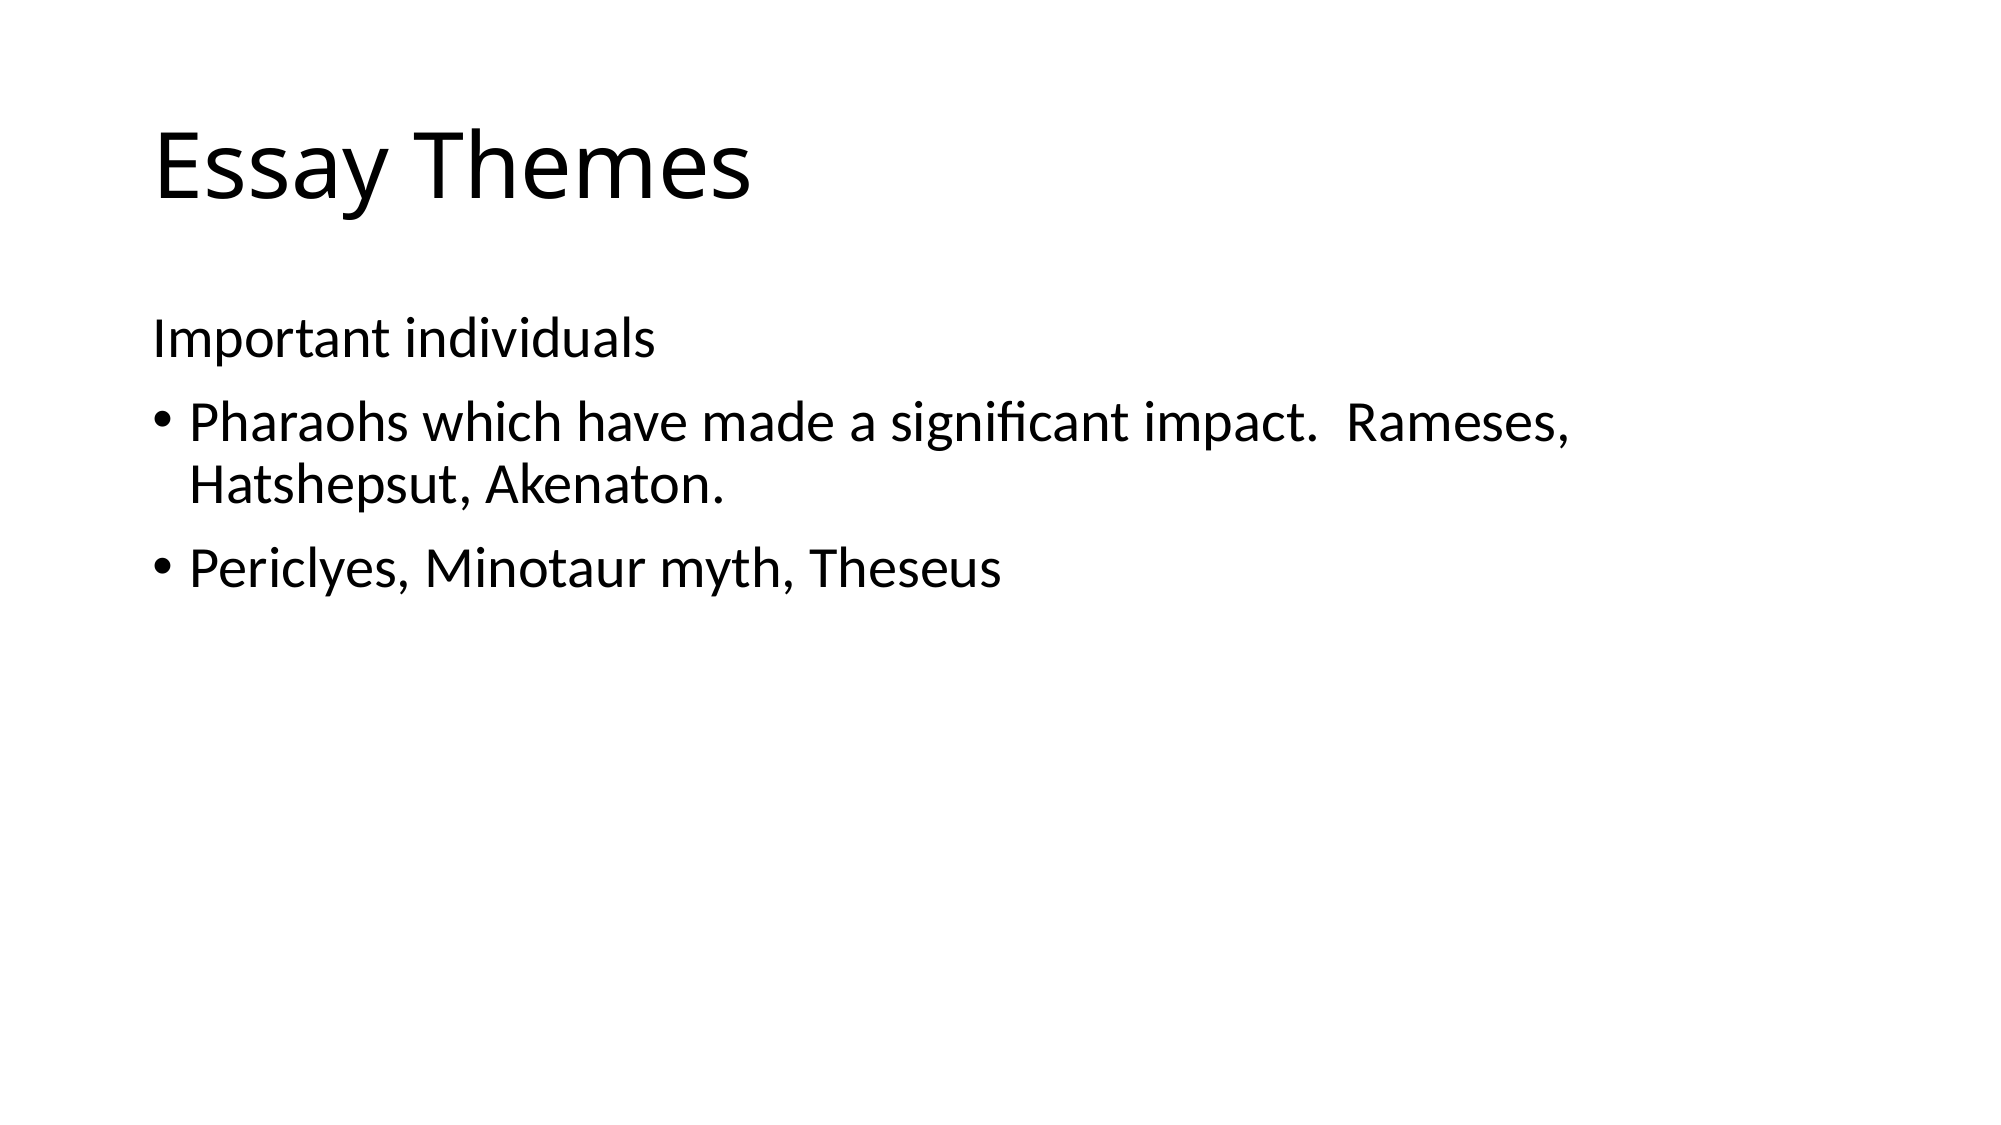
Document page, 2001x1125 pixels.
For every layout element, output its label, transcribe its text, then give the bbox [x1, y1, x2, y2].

list Important individuals Pharaohs which have made a significant impact. Rameses, Hatshepsut, Akenaton. Periclyes, Minotaur myth, Theseus [137, 299, 1863, 1014]
title Essay Themes [137, 59, 1863, 278]
